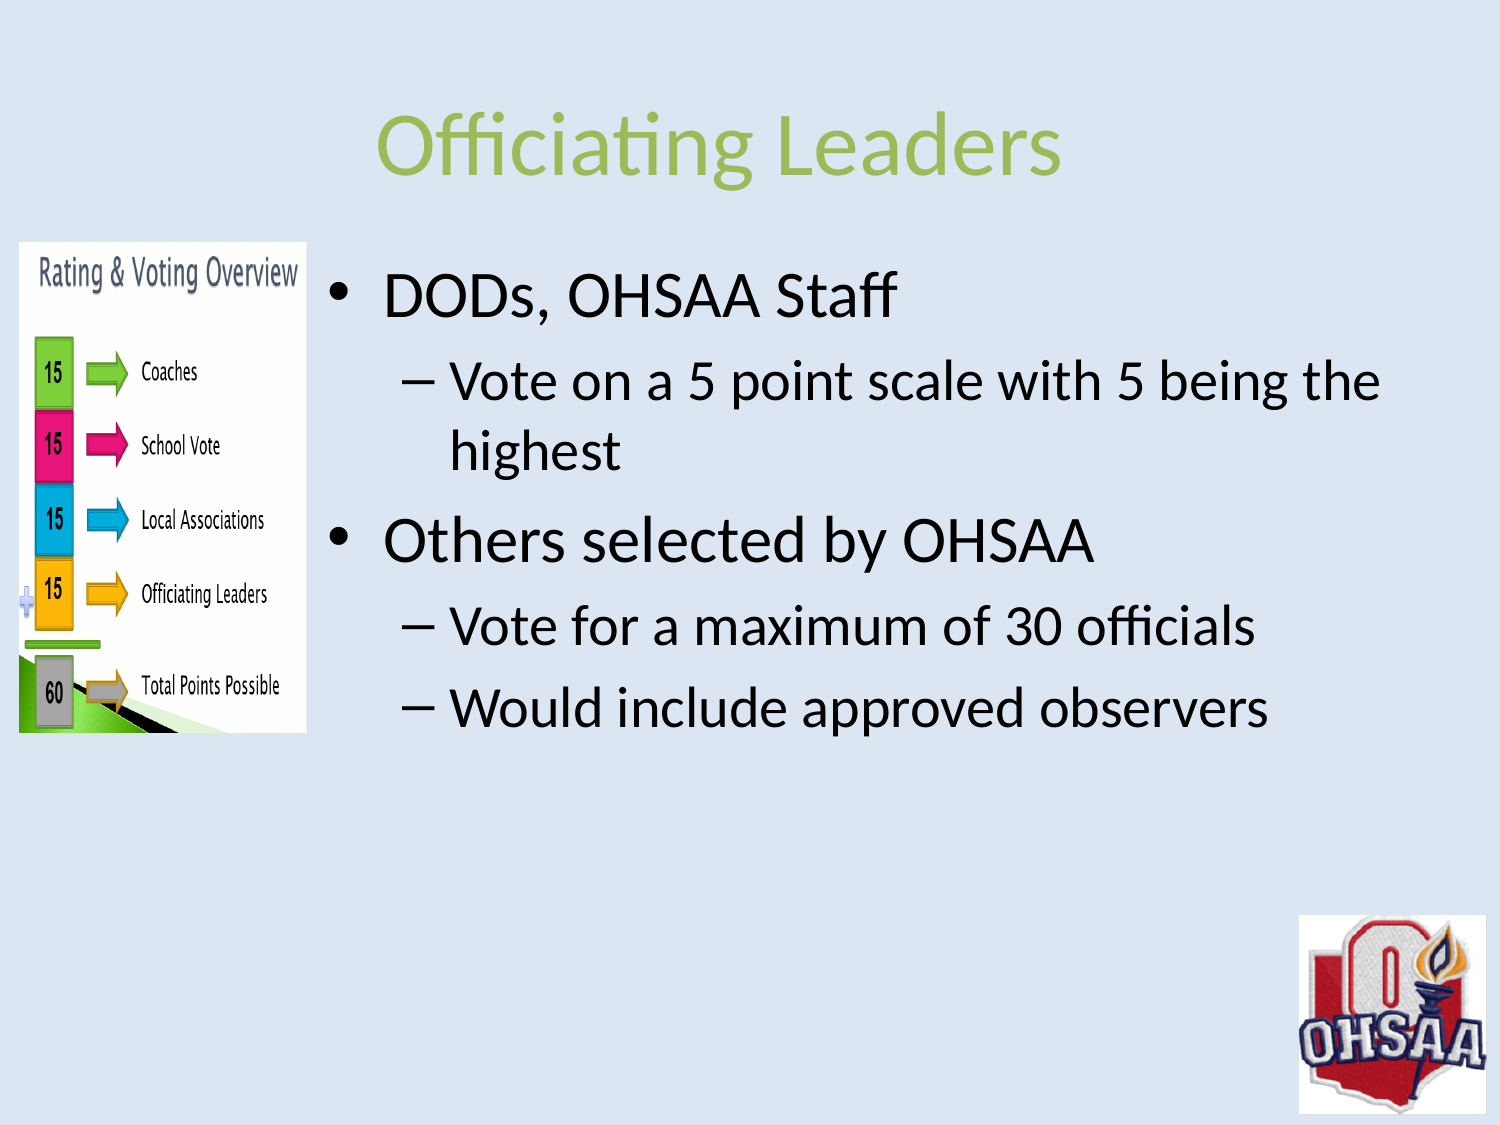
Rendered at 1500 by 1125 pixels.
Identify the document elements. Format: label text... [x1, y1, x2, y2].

list DODs, OHSAA Staff Vote on a 5 point scale with 5 being the highest Others selected by OHSAA Vote for a maximum of 30 officials Would include approved observers [312, 242, 1425, 986]
picture [1299, 915, 1487, 1115]
title Officiating Leaders [75, 45, 1425, 233]
picture [18, 242, 307, 734]
